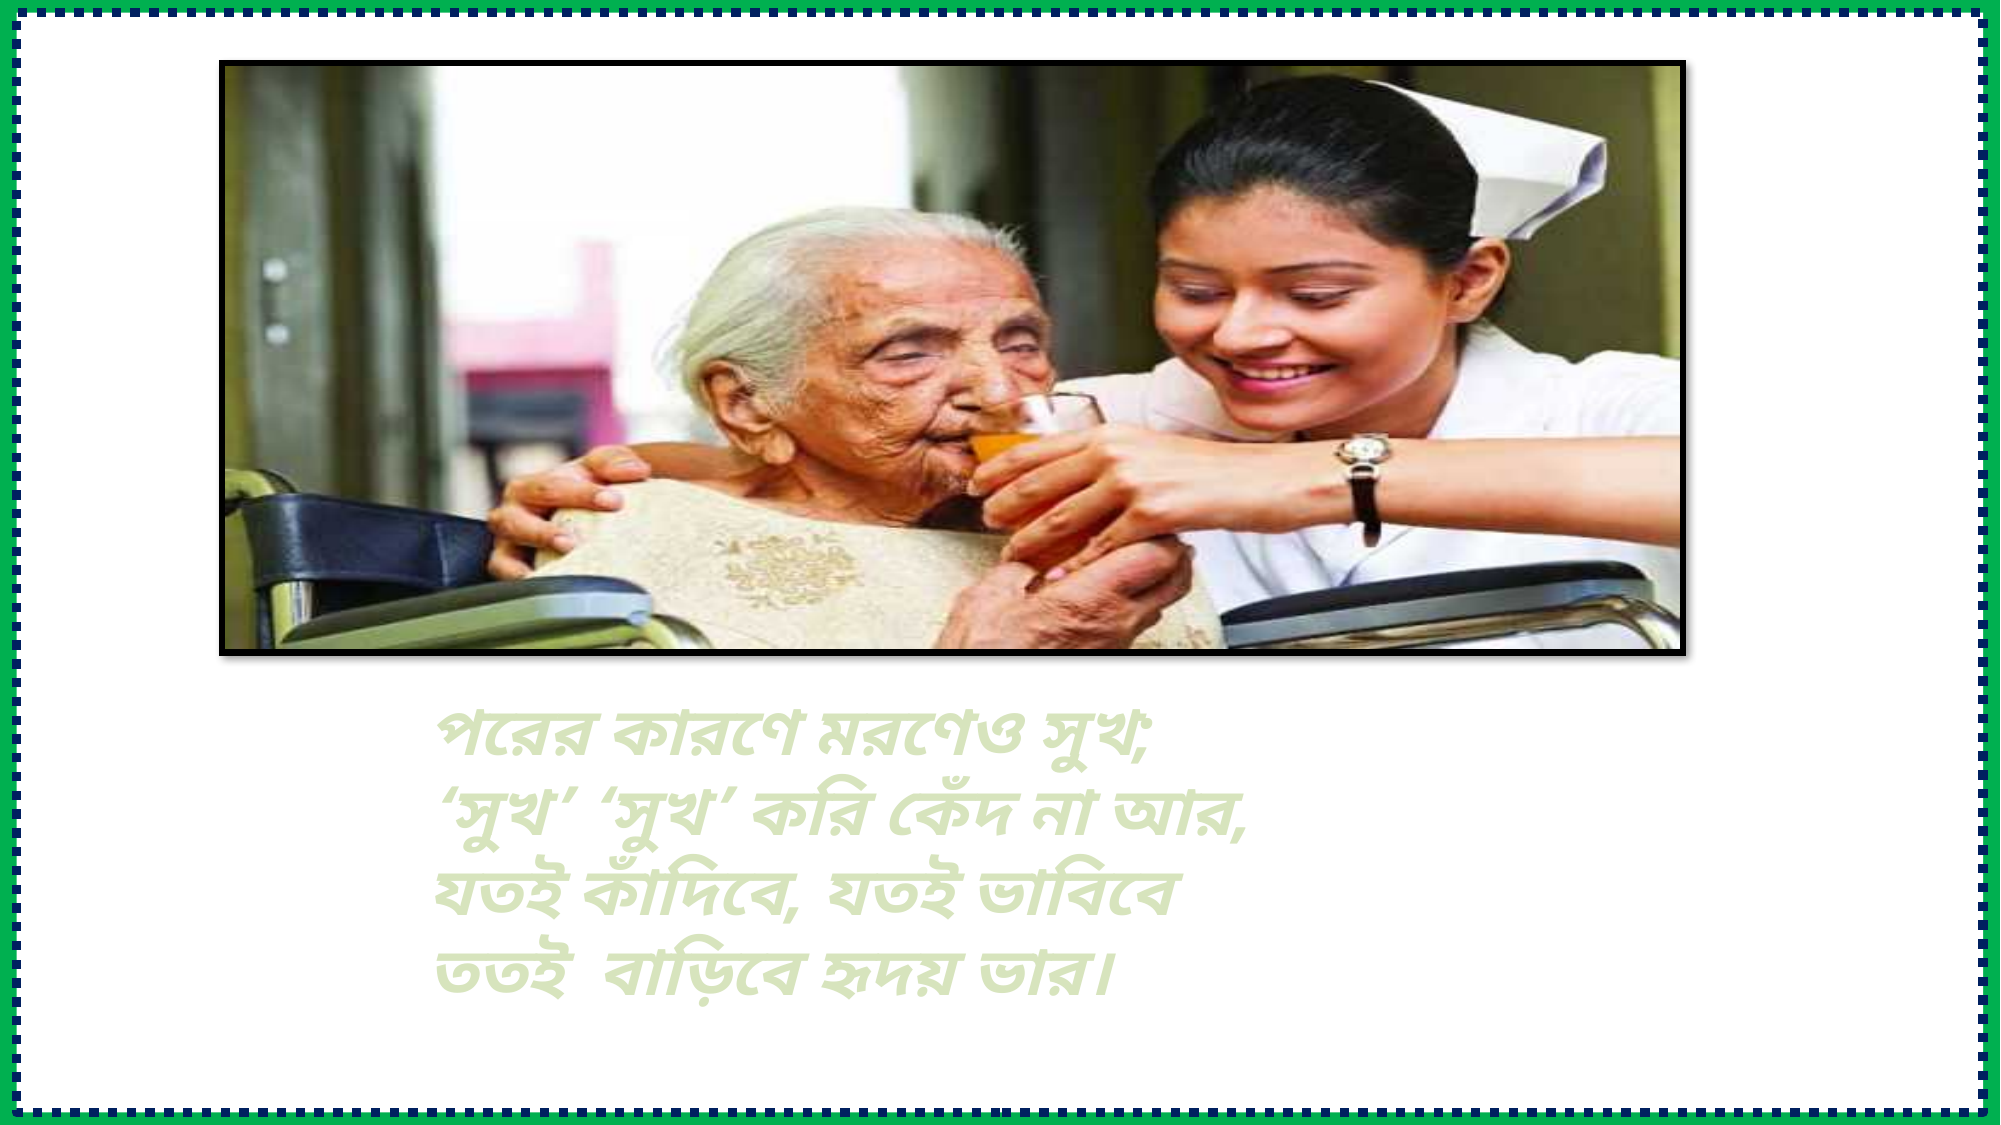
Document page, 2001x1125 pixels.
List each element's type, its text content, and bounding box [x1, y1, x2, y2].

picture [224, 66, 1681, 650]
text_box পরের কারণে মরণেও সুখ; ‘সুখ’ ‘সুখ’ করি কেঁদ না আর, যতই কাঁদিবে, যতই ভাবিবে ততই বাড়িবে হৃদয় ভার। [413, 681, 1428, 1016]
